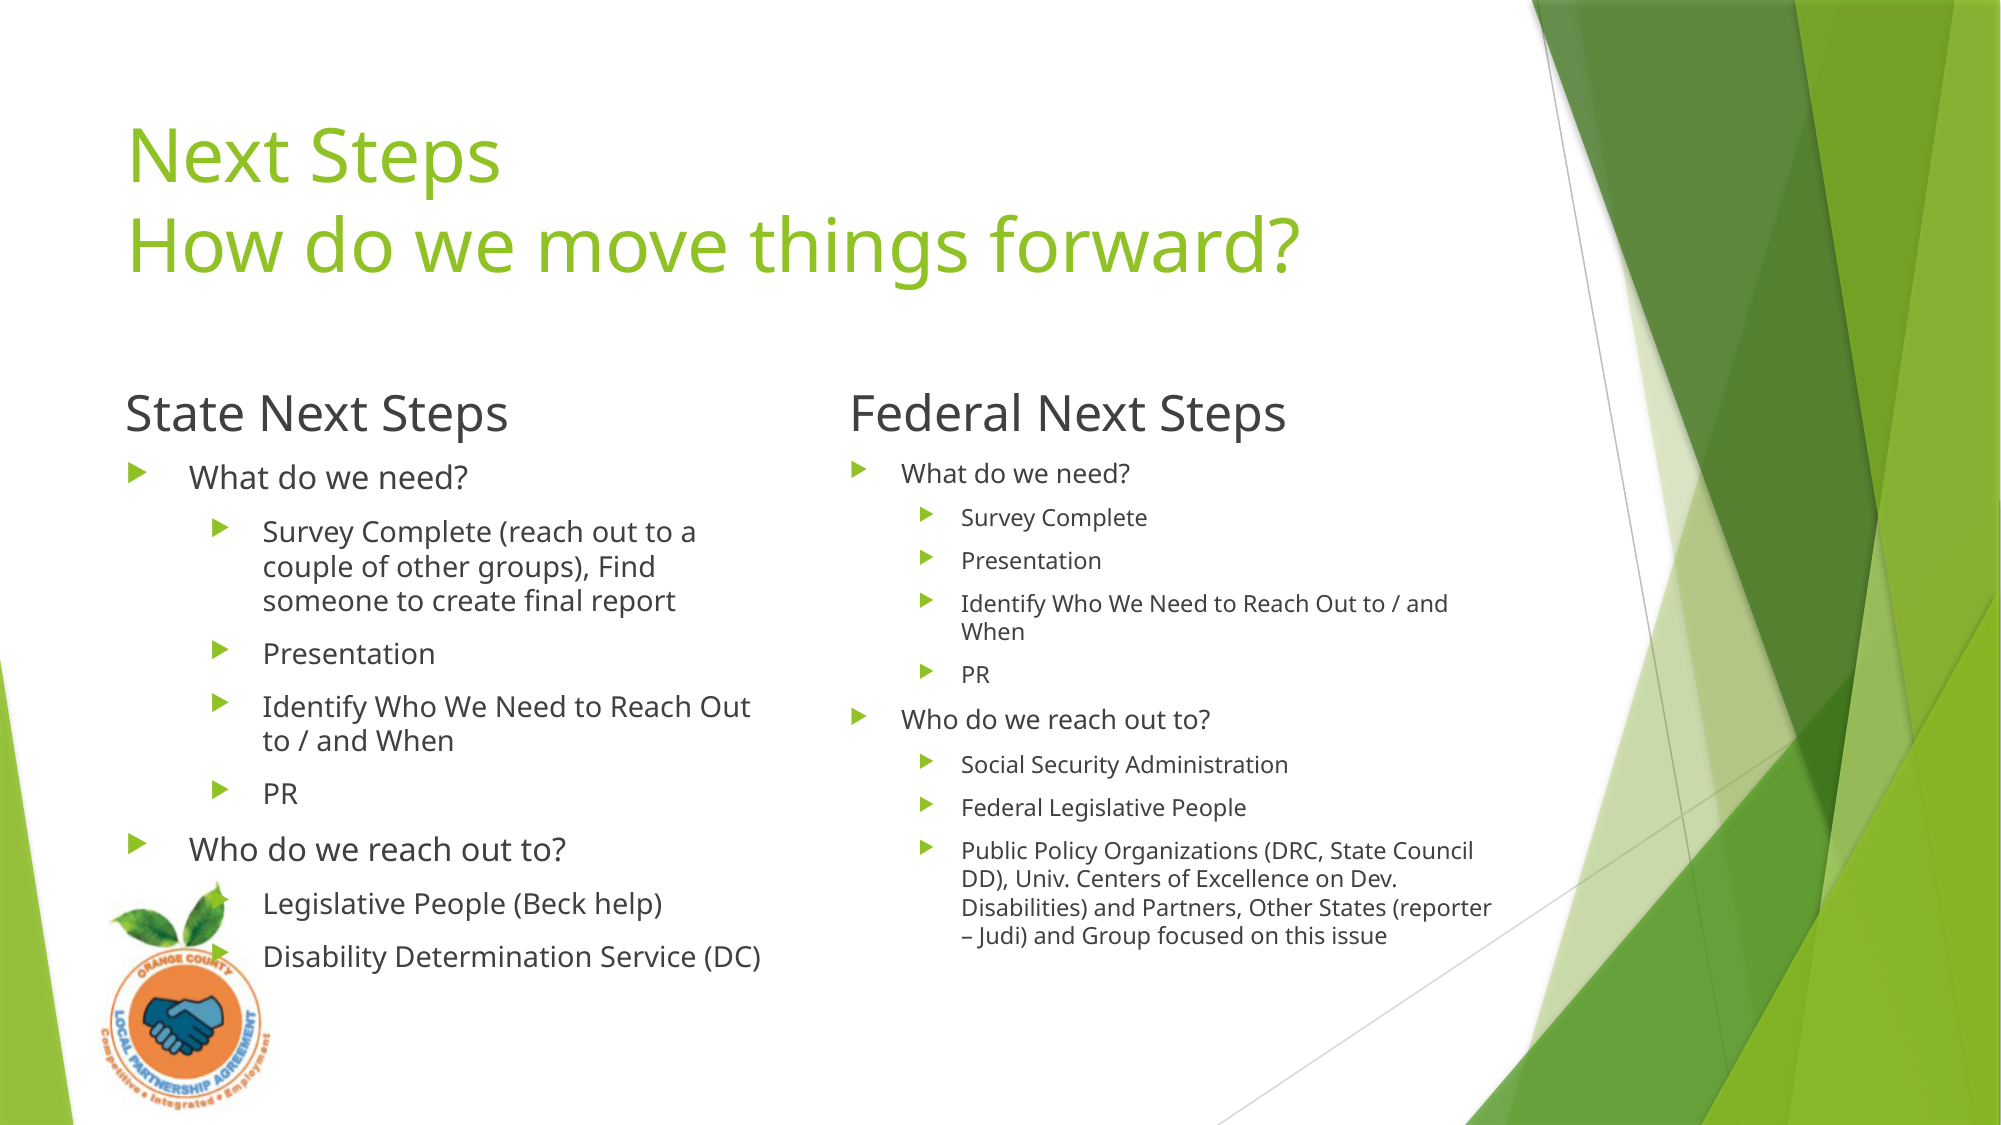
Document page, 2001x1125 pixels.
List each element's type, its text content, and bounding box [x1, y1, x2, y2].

list State Next Steps [110, 354, 798, 448]
list Federal Next Steps [834, 354, 1522, 448]
title Next Steps How do we move things forward? [111, 99, 1522, 317]
list What do we need? Survey Complete Presentation Identify Who We Need to Reach Out to / and When PR Who do we reach out to? Social Security Administration Federal Legislative People Public Policy Organizations (DRC, State Council DD), Univ. Centers of Excellence on Dev. Disabilities) and Partners, Other States (reporter – Judi) and Group focused on this issue [834, 448, 1522, 991]
list What do we need? Survey Complete (reach out to a couple of other groups), Find someone to create final report Presentation Identify Who We Need to Reach Out to / and When PR Who do we reach out to? Legislative People (Beck help) Disability Determination Service (DC) [110, 448, 798, 991]
picture [91, 881, 287, 1118]
